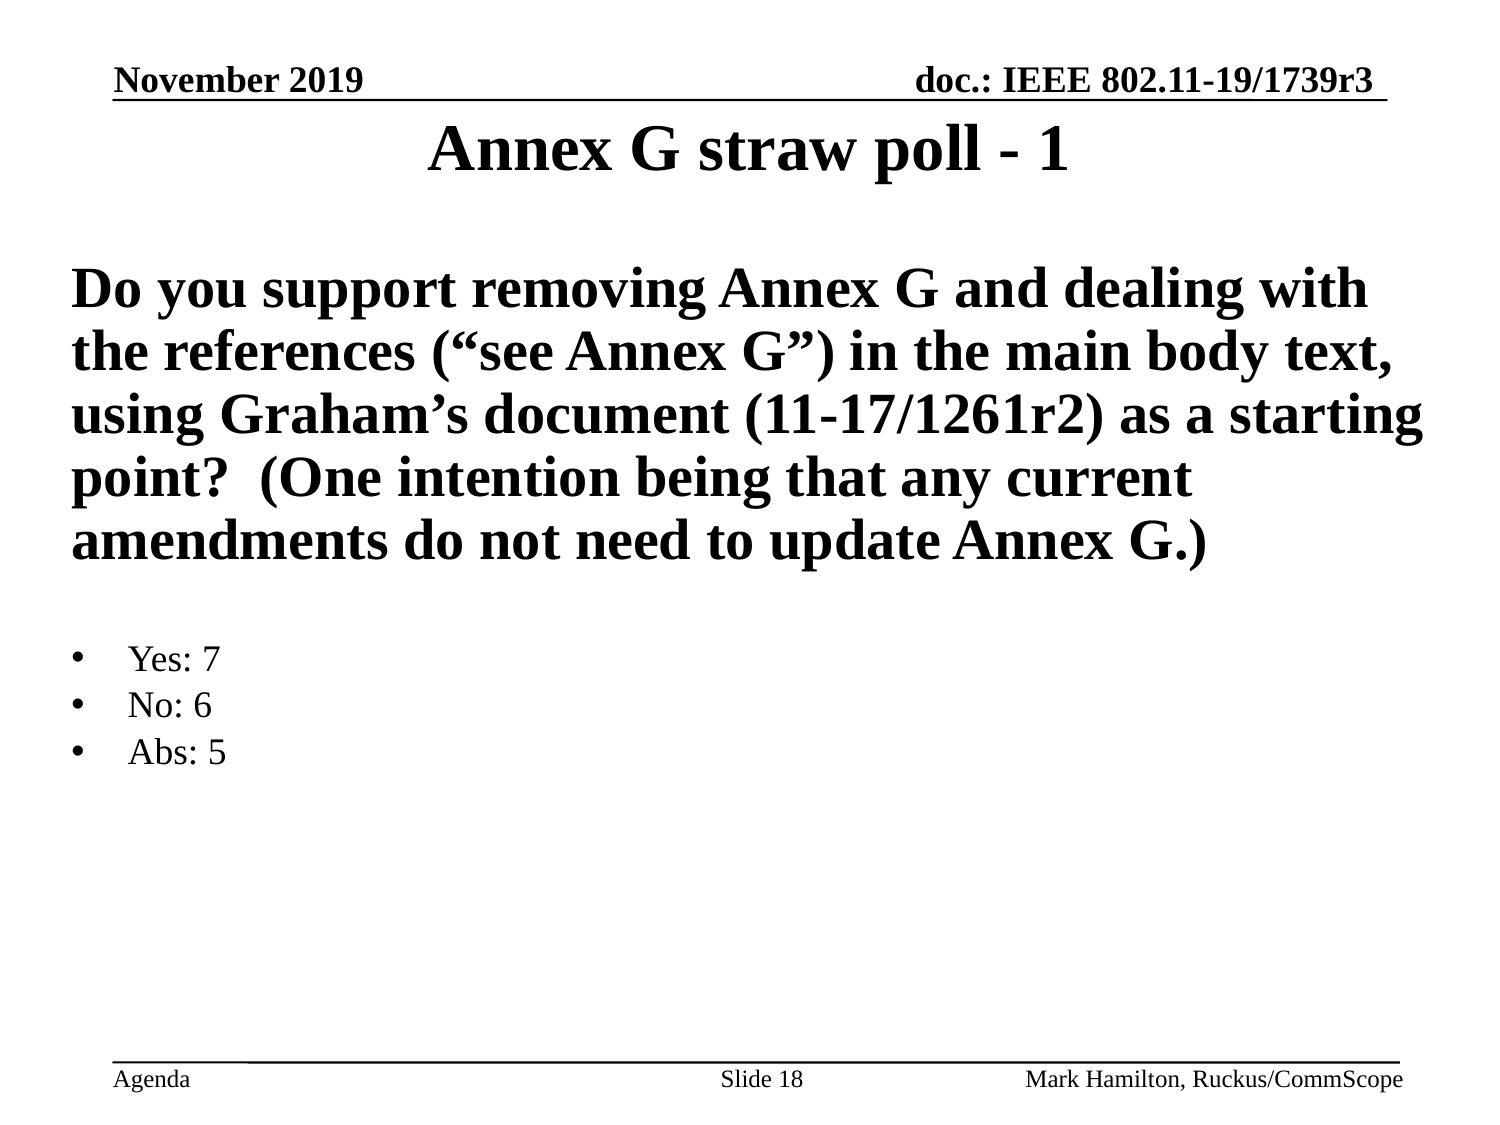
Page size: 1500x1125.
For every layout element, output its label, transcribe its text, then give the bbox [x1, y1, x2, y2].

title Annex G straw poll - 1 [112, 99, 1388, 188]
list Do you support removing Annex G and dealing with the references (“see Annex G”) in the main body text, using Graham’s document (11-17/1261r2) as a starting point? (One intention being that any current amendments do not need to update Annex G.) Yes: 7 No: 6 Abs: 5 [56, 249, 1444, 988]
